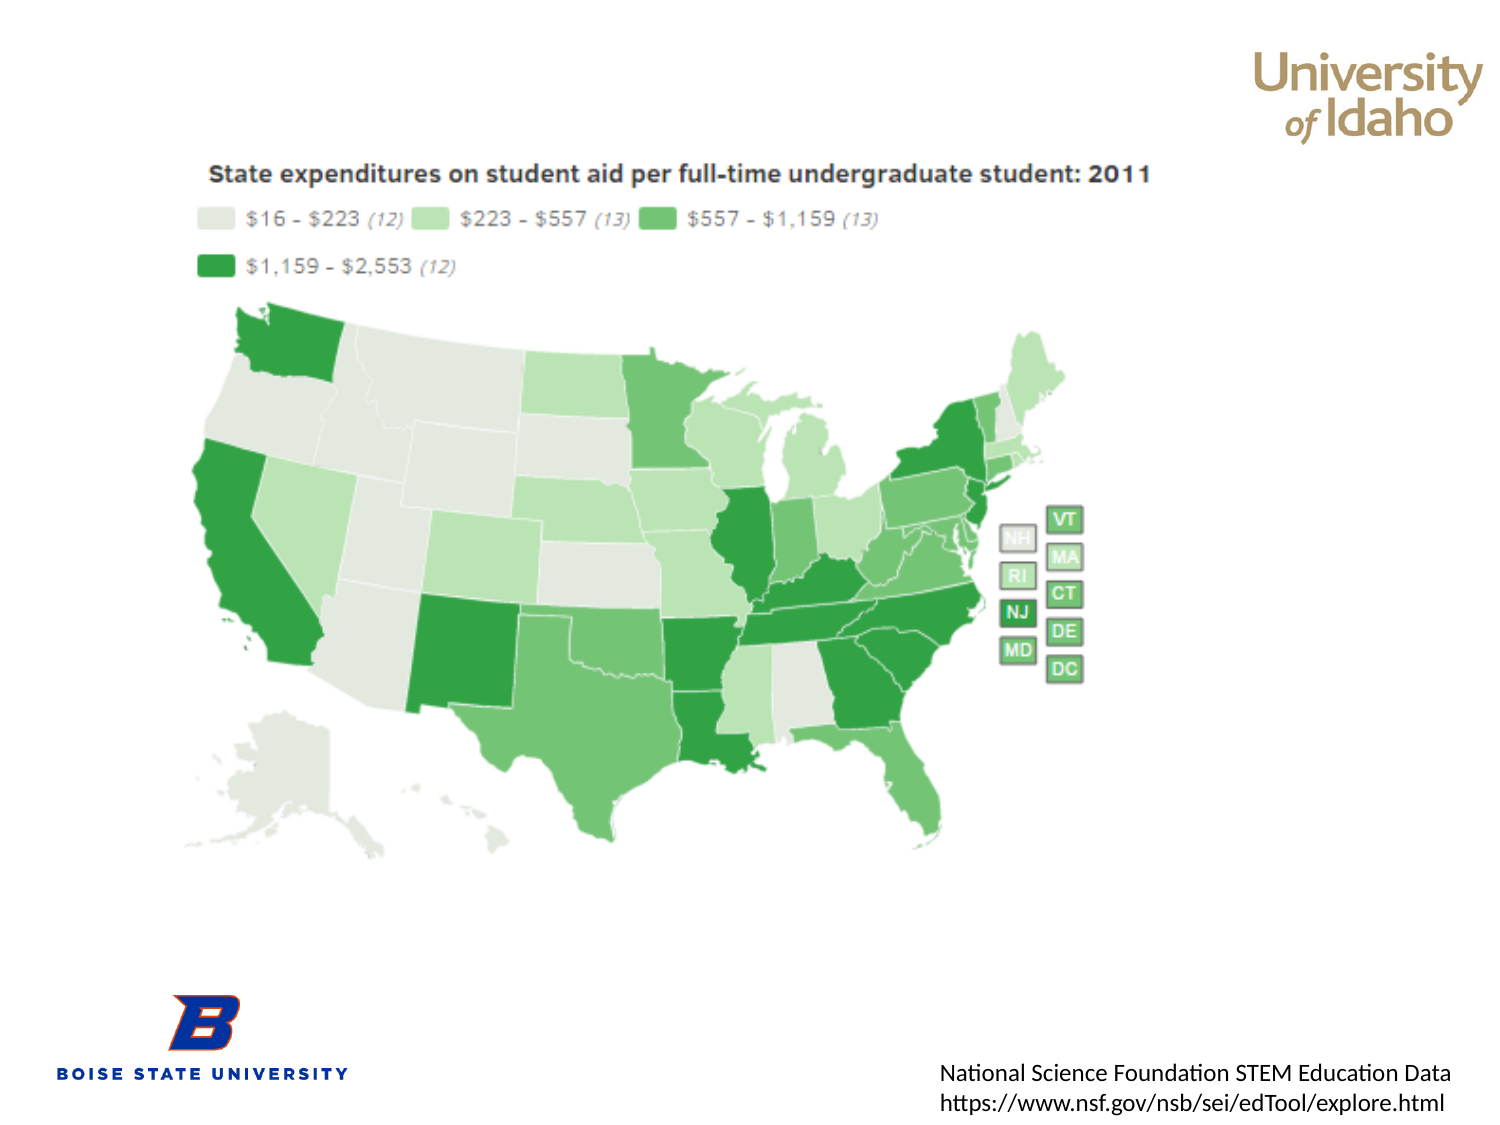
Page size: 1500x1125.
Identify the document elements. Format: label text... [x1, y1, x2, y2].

picture [1237, 0, 1500, 197]
text_box National Science Foundation STEM Education Data https://www.nsf.gov/nsb/sei/edTool/explore.html [924, 1049, 1500, 1124]
picture [0, 962, 400, 1125]
picture [105, 124, 1204, 871]
